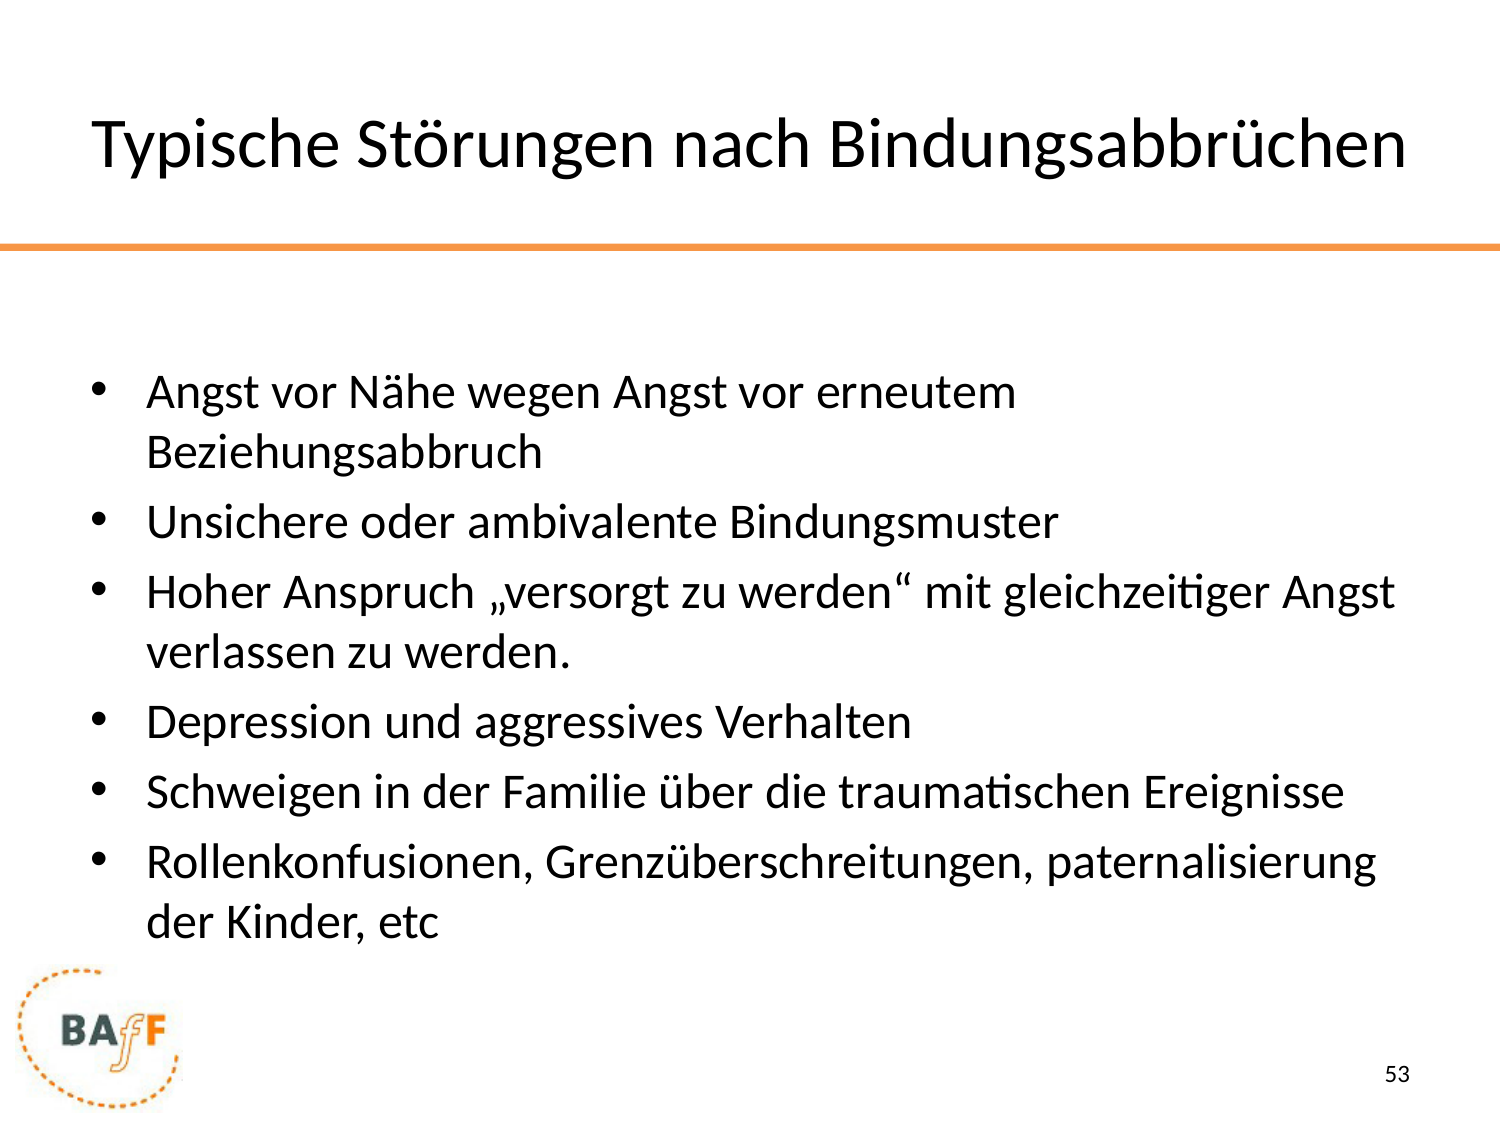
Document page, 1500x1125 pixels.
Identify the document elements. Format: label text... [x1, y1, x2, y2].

picture [15, 964, 183, 1113]
slide_number 53 [1074, 1042, 1425, 1103]
list Angst vor Nähe wegen Angst vor erneutem Beziehungsabbruch Unsichere oder ambivalente Bindungsmuster Hoher Anspruch „versorgt zu werden“ mit gleichzeitiger Angst verlassen zu werden. Depression und aggressives Verhalten Schweigen in der Familie über die traumatischen Ereignisse Rollenkonfusionen, Grenzüberschreitungen, paternalisierung der Kinder, etc [75, 280, 1425, 1024]
title Typische Störungen nach Bindungsabbrüchen [75, 45, 1425, 233]
